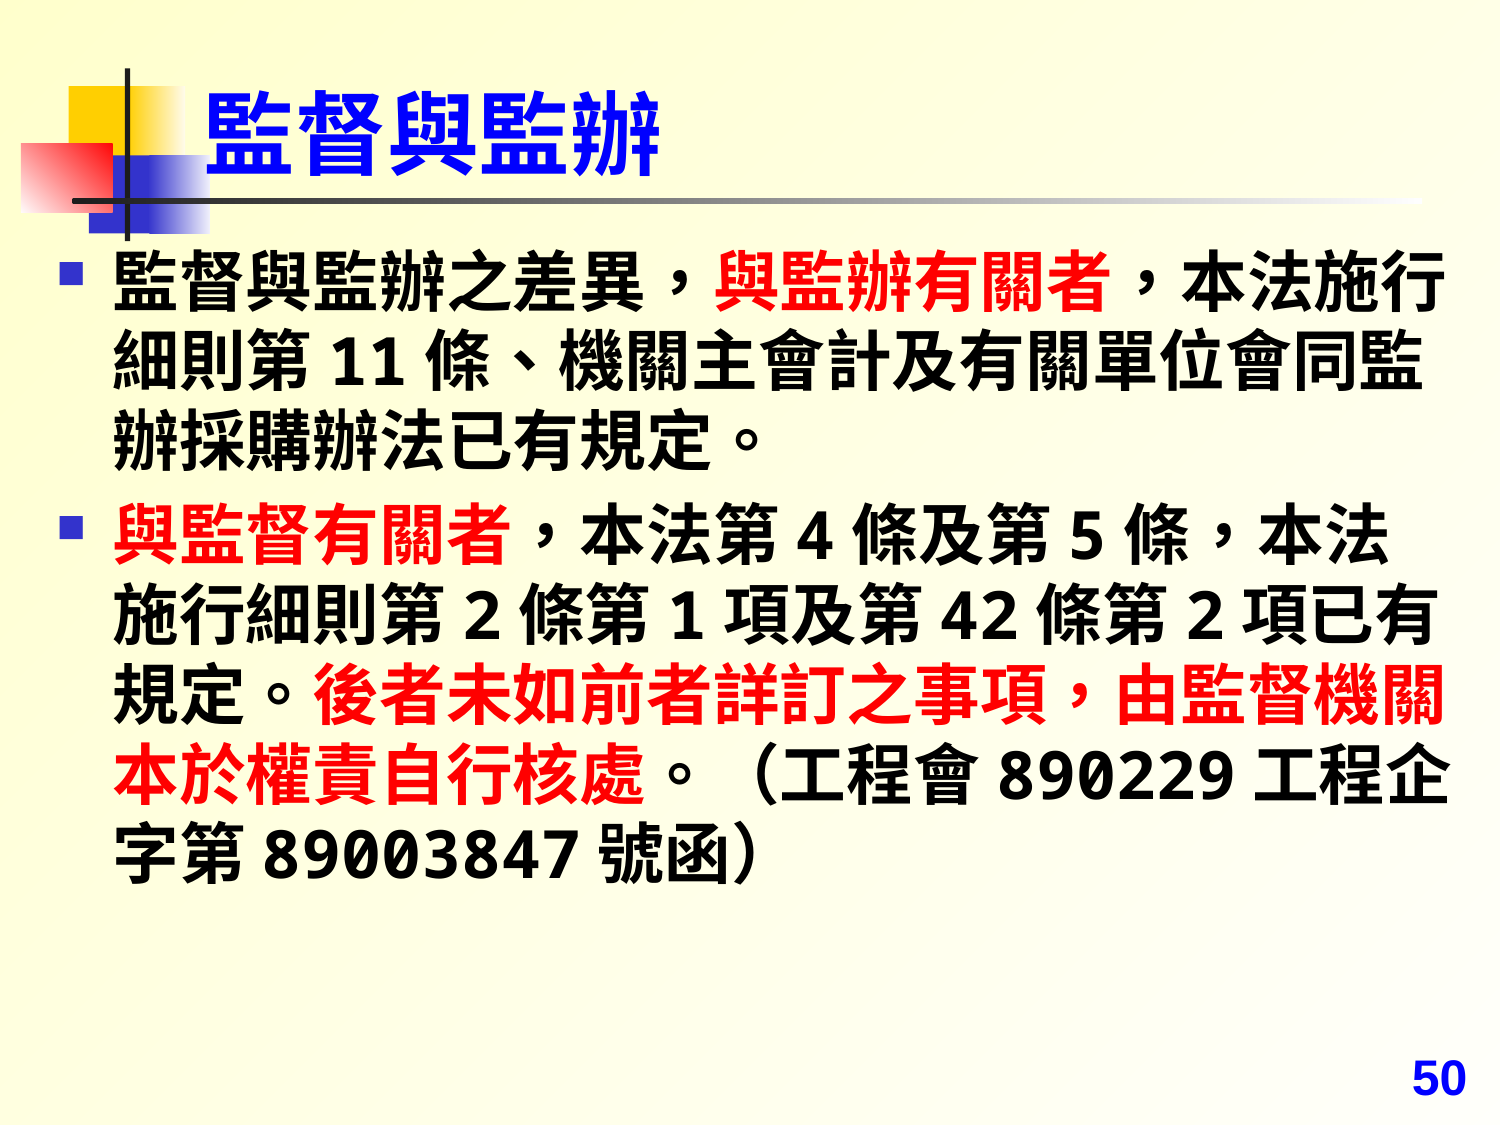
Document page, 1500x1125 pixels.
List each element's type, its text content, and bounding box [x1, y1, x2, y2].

title 監督與監辦 [188, 7, 1468, 195]
slide_number 50 [1169, 1037, 1483, 1113]
list 監督與監辦之差異，與監辦有關者，本法施行細則第11條、機關主會計及有關單位會同監辦採購辦法已有規定。 與監督有關者，本法第4條及第5條，本法施行細則第2條第1項及第42條第2項已有規定。後者未如前者詳訂之事項，由監督機關本於權責自行核處。（工程會890229工程企字第89003847號函） [41, 231, 1470, 1102]
